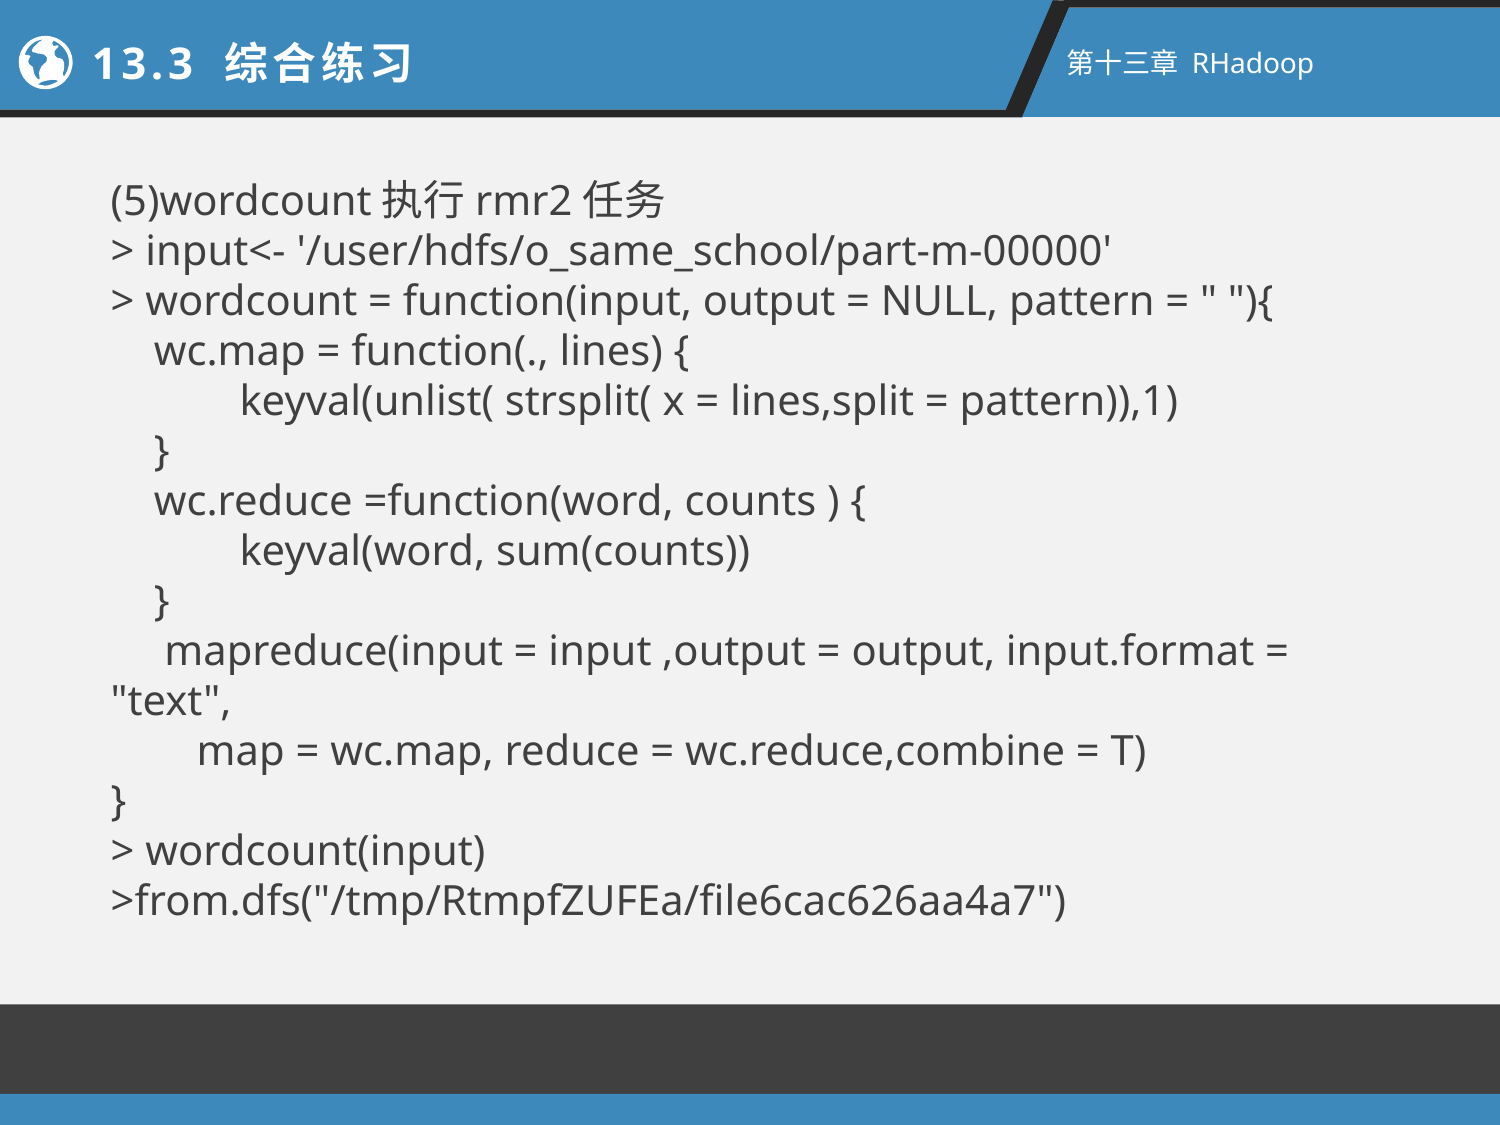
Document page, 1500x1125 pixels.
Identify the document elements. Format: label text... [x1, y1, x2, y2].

text_box (5)wordcount执行rmr2任务 > input<- '/user/hdfs/o_same_school/part-m-00000' > wordcount = function(input, output = NULL, pattern = " "){ wc.map = function(., lines) { keyval(unlist( strsplit( x = lines,split = pattern)),1) } wc.reduce =function(word, counts ) { keyval(word, sum(counts)) } mapreduce(input = input ,output = output, input.format = "text", map = wc.map, reduce = wc.reduce,combine = T) } > wordcount(input) >from.dfs("/tmp/RtmpfZUFEa/file6cac626aa4a7") [95, 166, 1429, 932]
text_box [0, 0, 1500, 118]
text_box [0, 1093, 1500, 1125]
text_box [0, 1003, 1500, 1093]
